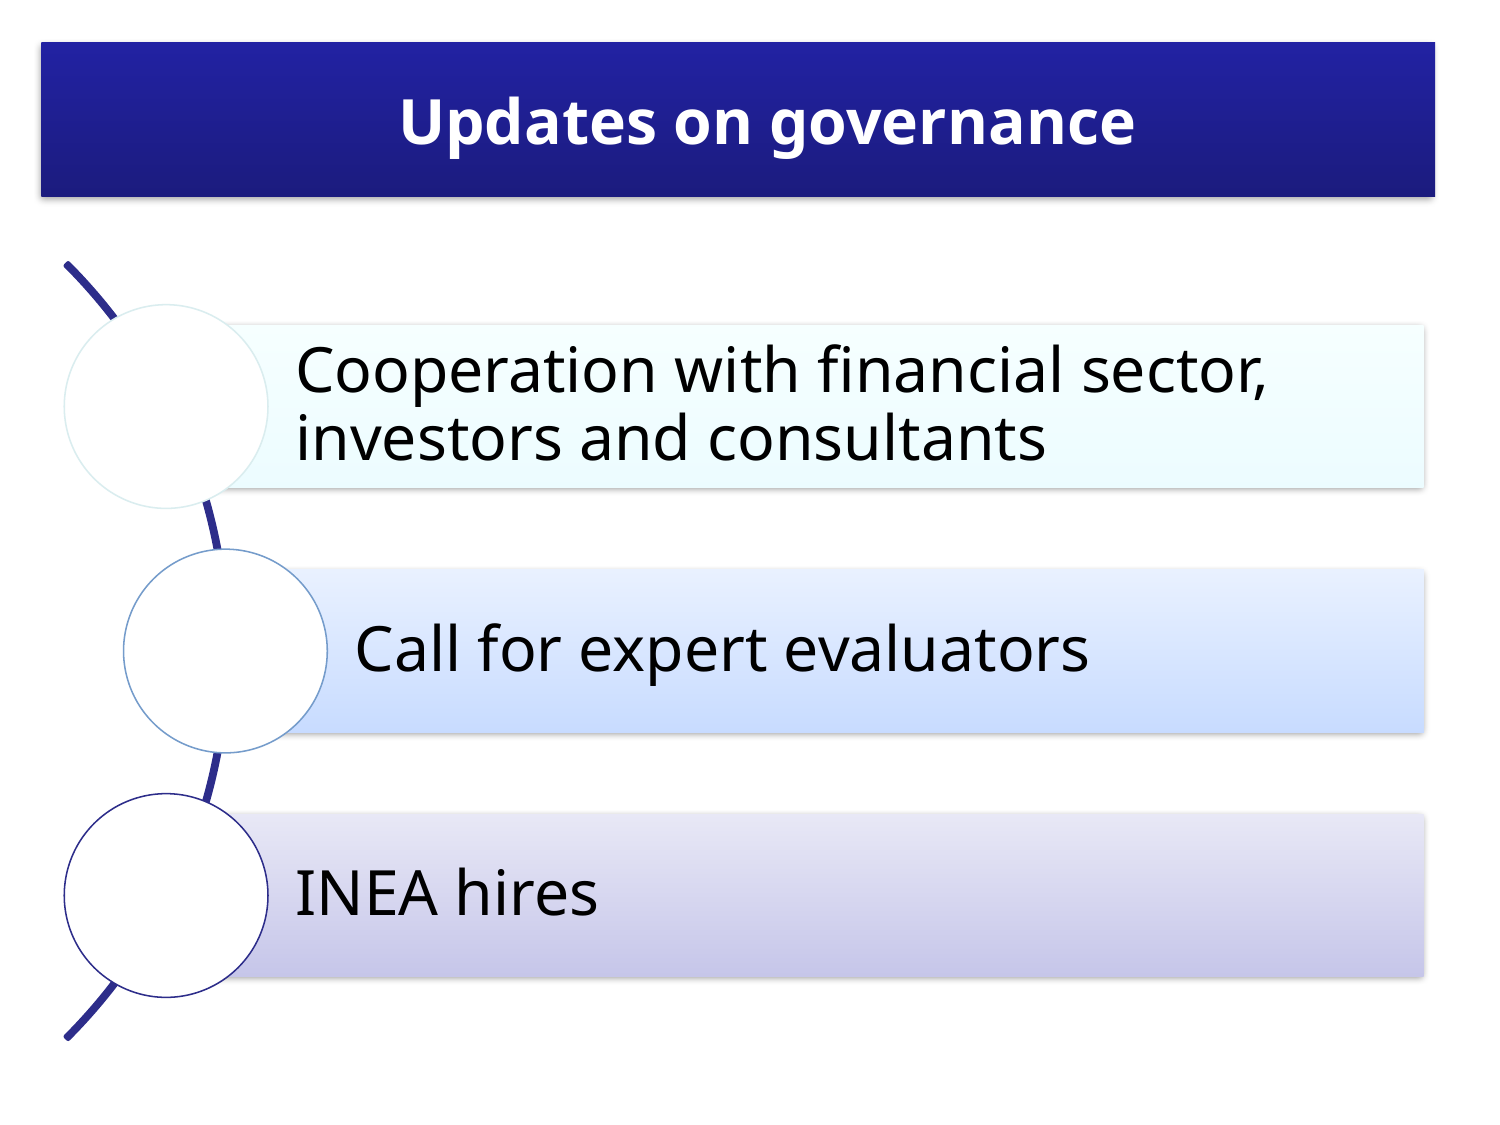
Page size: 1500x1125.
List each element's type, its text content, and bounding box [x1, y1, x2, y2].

title Updates on governance [41, 42, 1436, 197]
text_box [52, 243, 1436, 1059]
